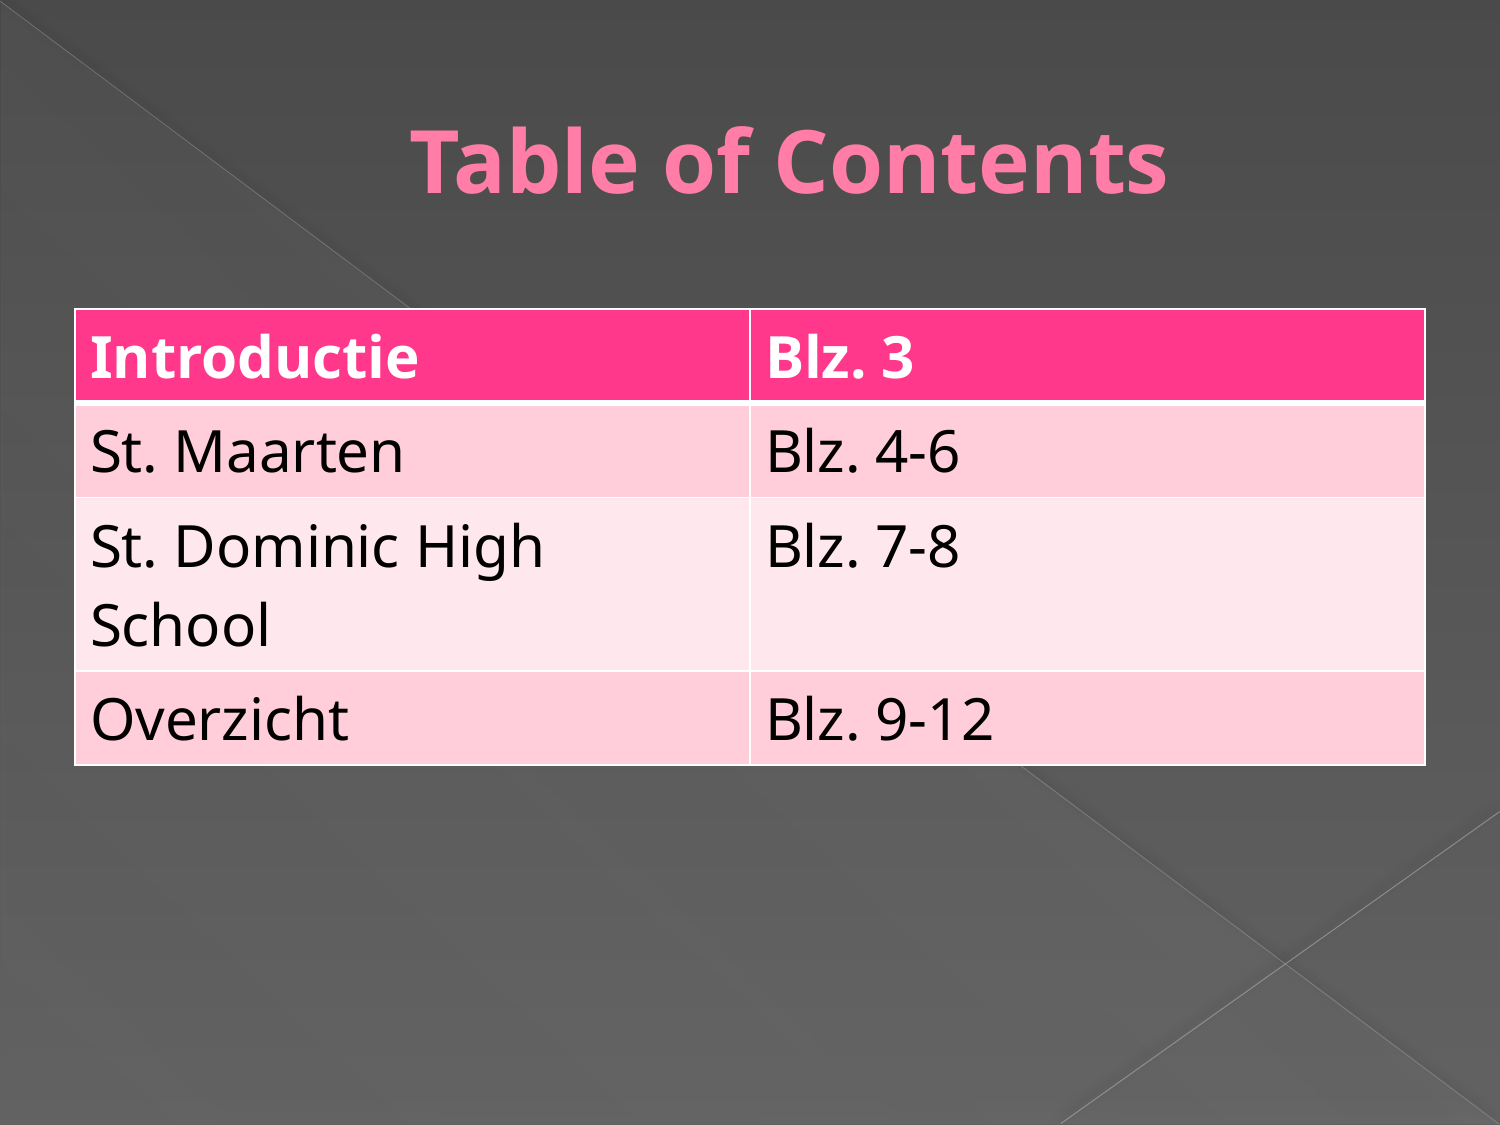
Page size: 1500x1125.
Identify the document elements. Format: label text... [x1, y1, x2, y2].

table_cell Blz. 7-8 [751, 498, 1424, 670]
table_cell Overzicht [76, 672, 749, 764]
table_cell Blz. 9-12 [751, 672, 1424, 764]
title Table of Contents [75, 43, 1425, 274]
table_cell St. Dominic High School [76, 498, 749, 670]
table_cell St. Maarten [76, 406, 749, 497]
table_header Introductie [76, 310, 749, 400]
table_cell Blz. 4-6 [751, 406, 1424, 497]
table_header Blz. 3 [751, 310, 1424, 400]
